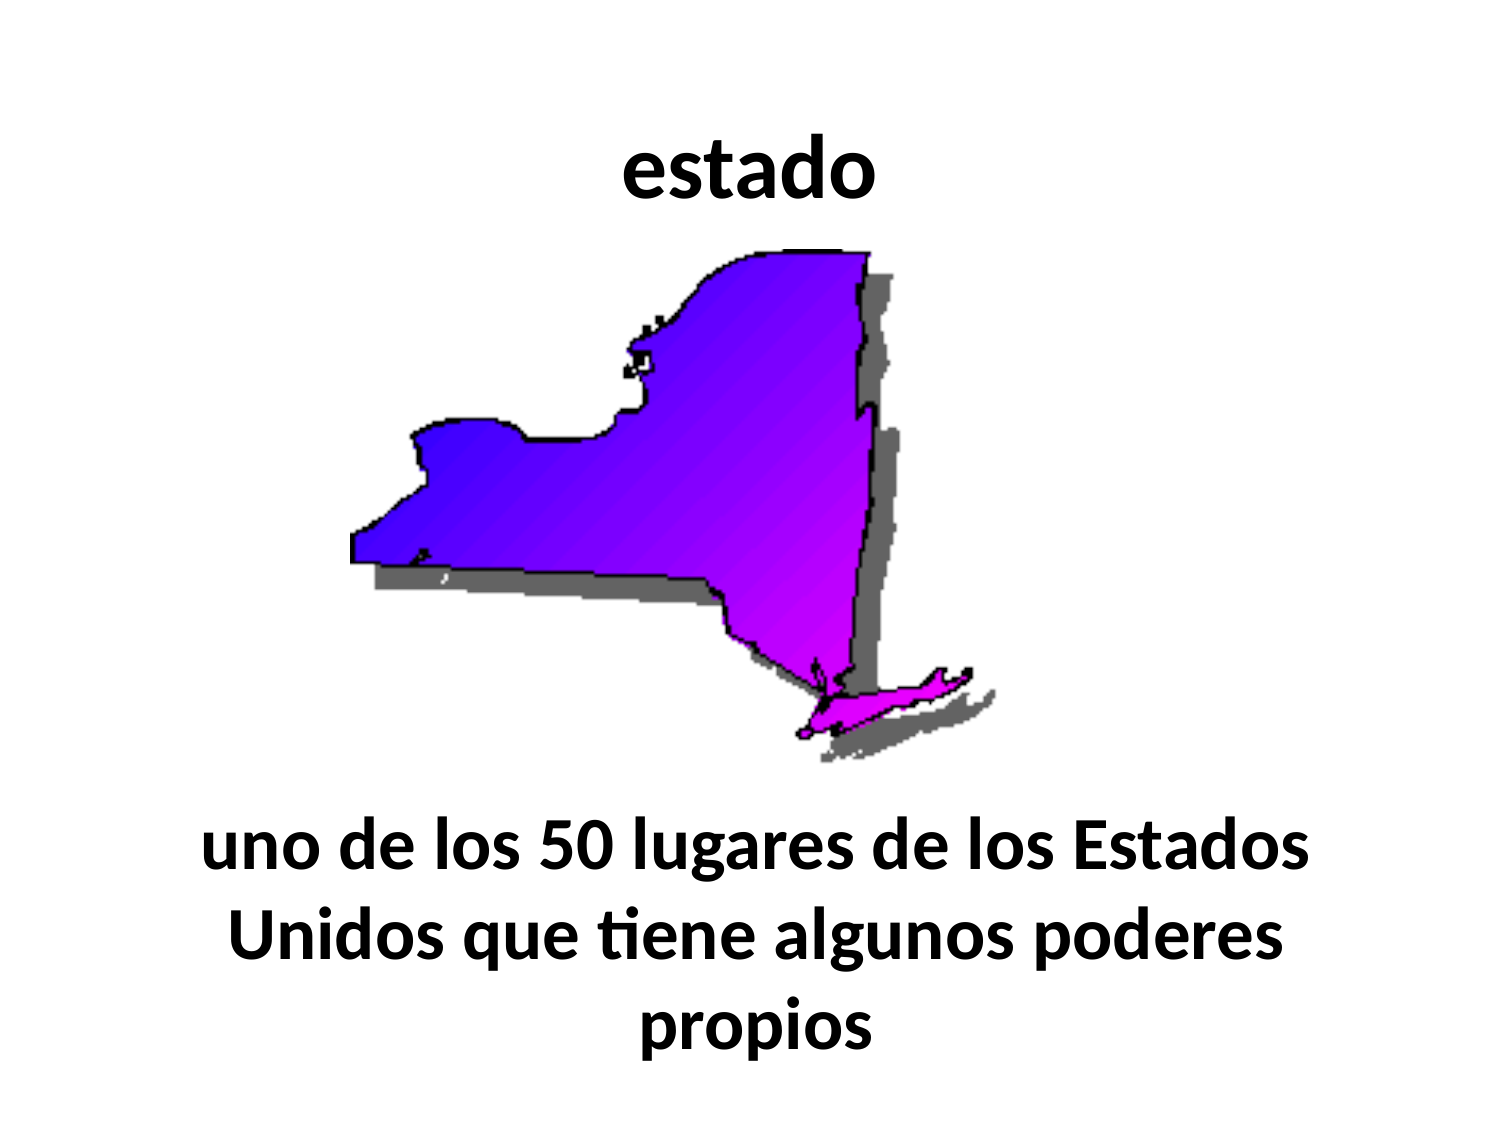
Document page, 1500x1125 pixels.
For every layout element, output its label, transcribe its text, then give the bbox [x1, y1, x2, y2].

picture [349, 249, 1001, 767]
text_box estado [337, 99, 1163, 225]
text_box uno de los 50 lugares de los Estados Unidos que tiene algunos poderes propios [112, 787, 1400, 1073]
